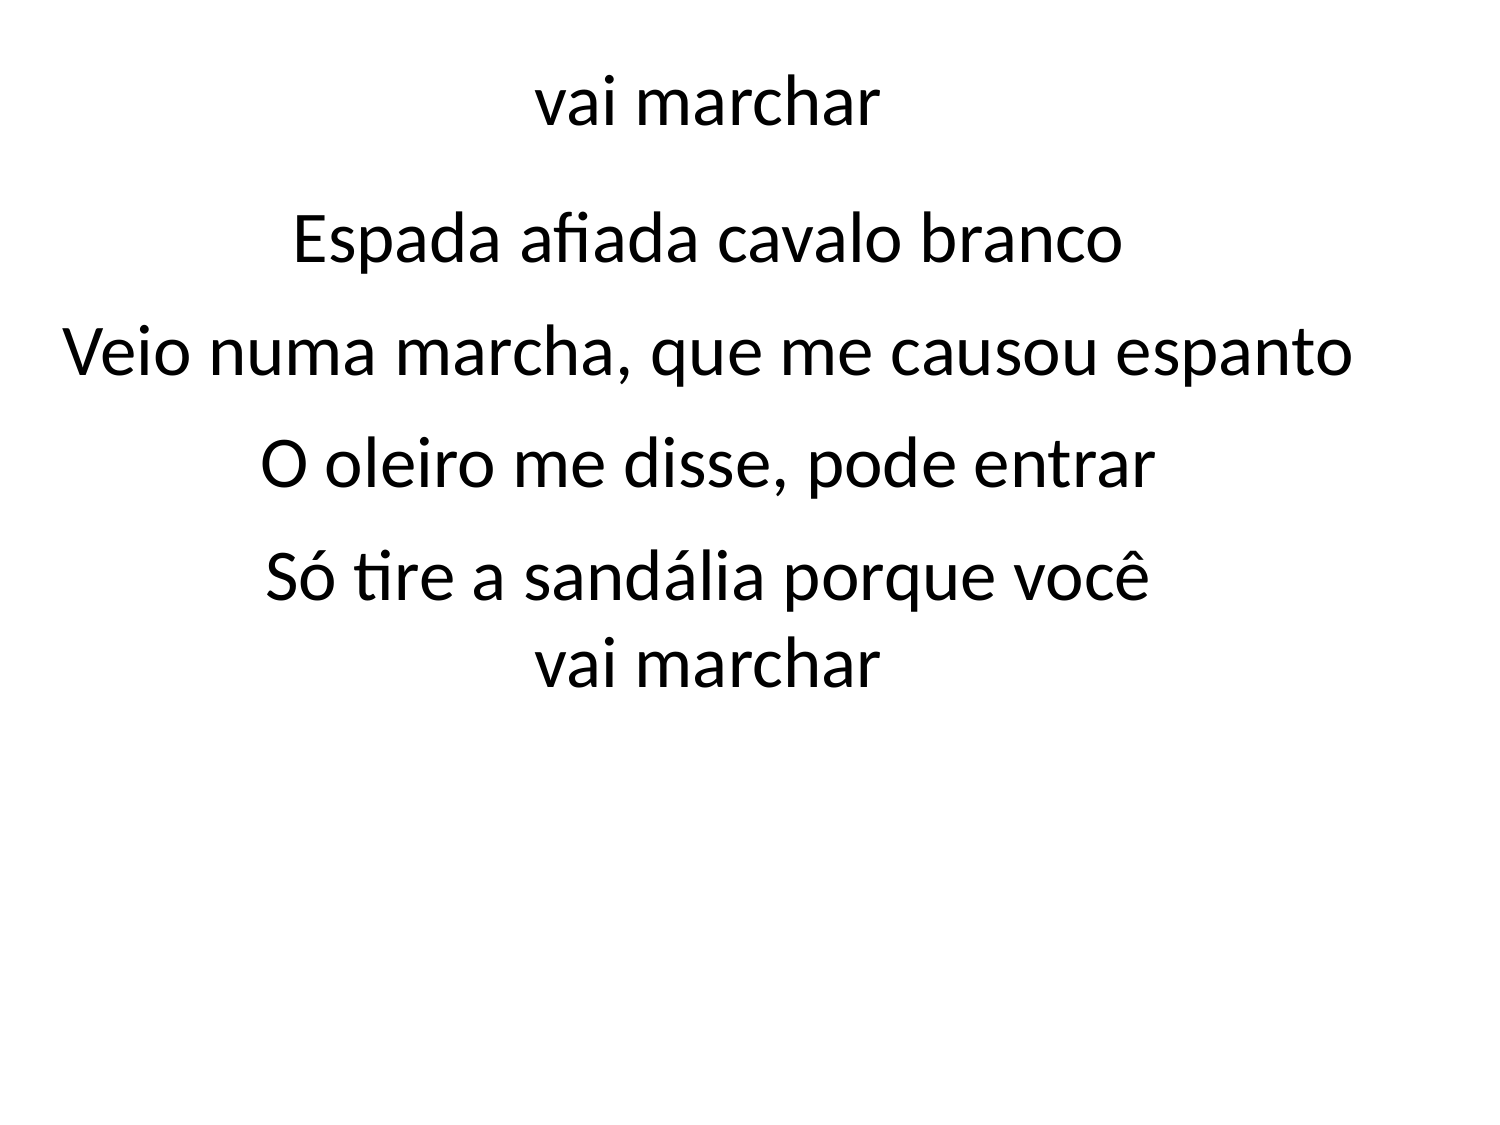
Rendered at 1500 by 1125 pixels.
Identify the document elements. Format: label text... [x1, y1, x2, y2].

text_box vai marchar Espada afiada cavalo branco Veio numa marcha, que me causou espanto O oleiro me disse, pode entrar Só tire a sandália porque você vai marchar [47, 0, 1370, 760]
